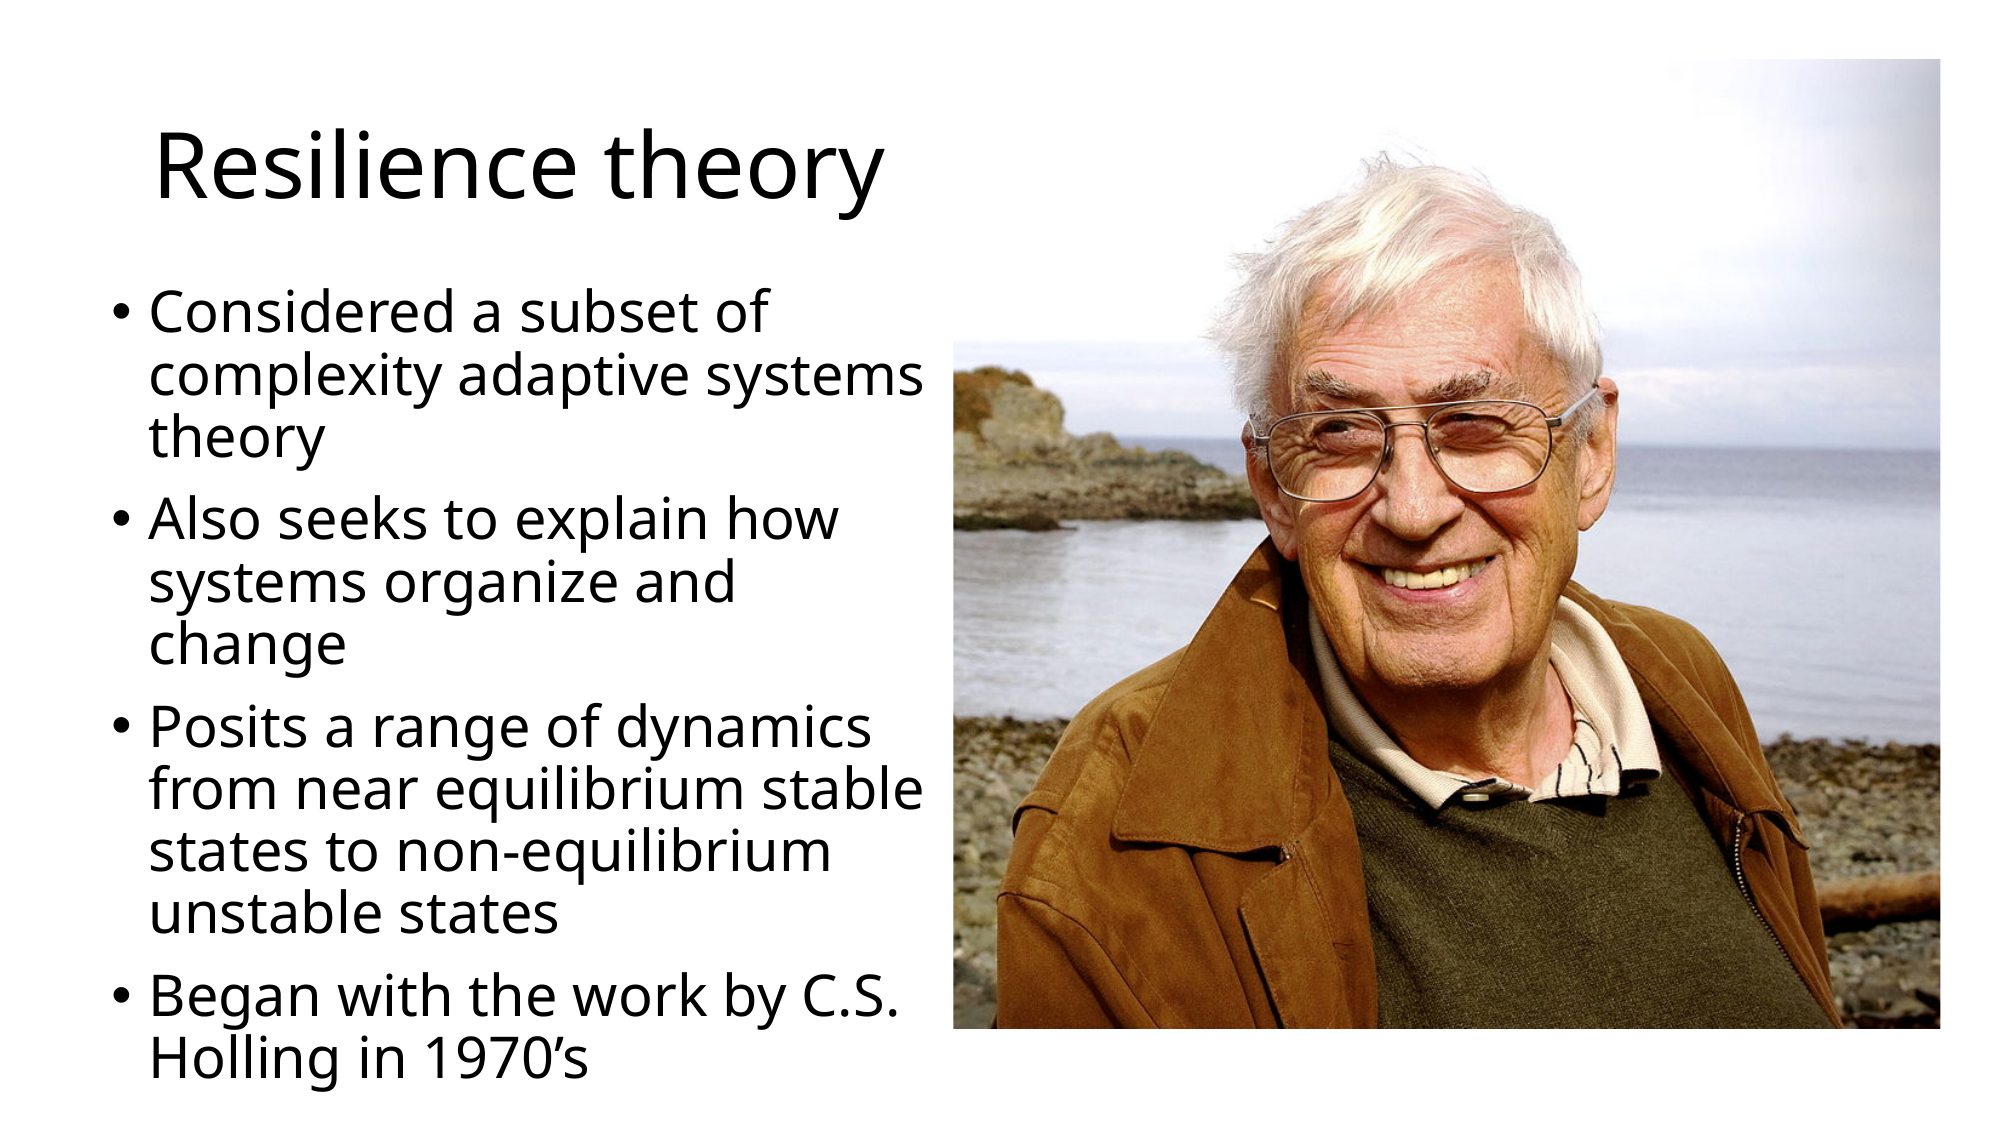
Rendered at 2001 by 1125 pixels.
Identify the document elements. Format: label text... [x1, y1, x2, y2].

list Considered a subset of complexity adaptive systems theory Also seeks to explain how systems organize and change Posits a range of dynamics from near equilibrium stable states to non-equilibrium unstable states Began with the work by C.S. Holling in 1970’s [96, 275, 954, 1101]
title Resilience theory [137, 59, 953, 275]
picture [953, 59, 1941, 1029]
